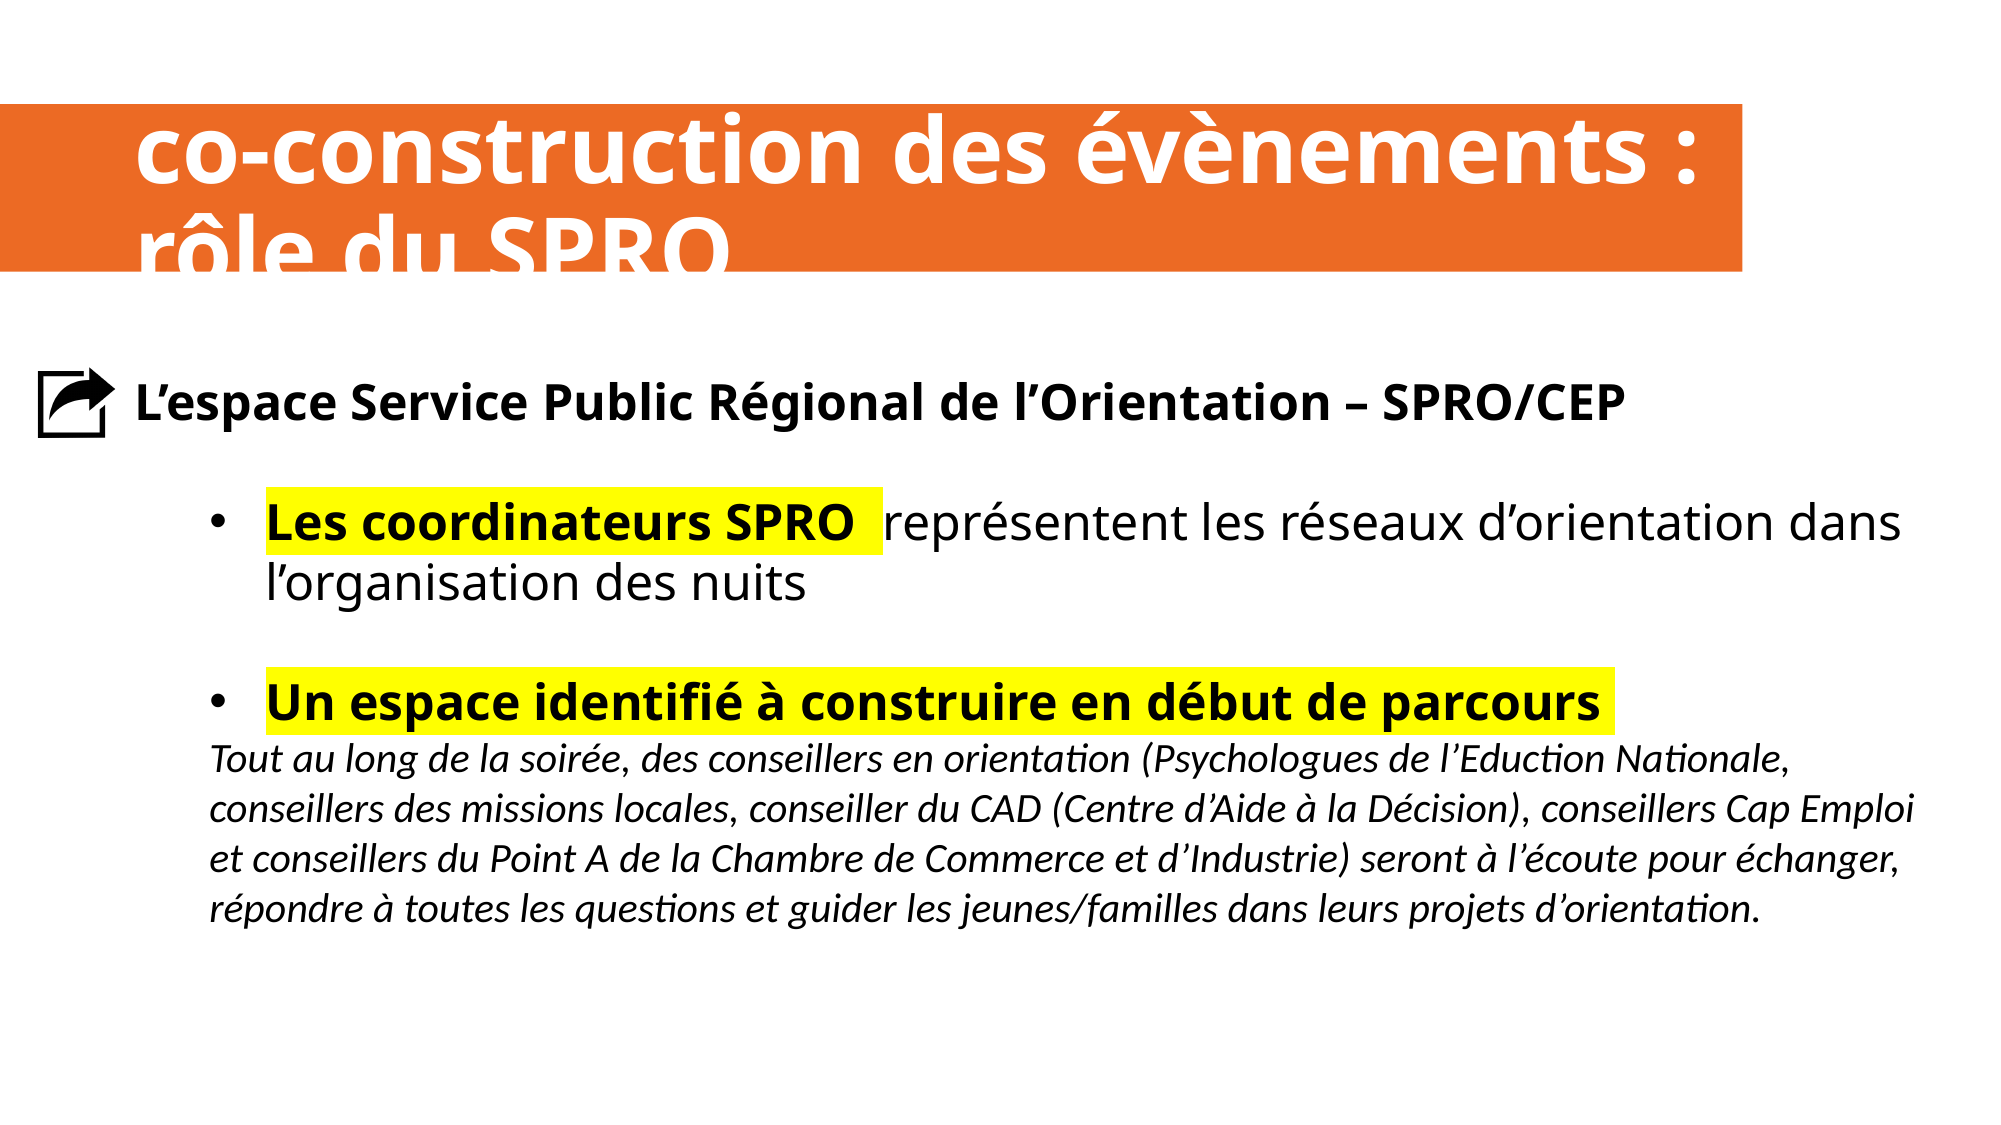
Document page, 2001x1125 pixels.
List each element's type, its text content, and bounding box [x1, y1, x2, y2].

text_box [0, 103, 119, 273]
text_box co-construction des évènements : rôle du SPRO [119, 95, 1845, 314]
picture [33, 359, 120, 446]
text_box L’espace Service Public Régional de l’Orientation – SPRO/CEP Les coordinateurs SPRO représentent les réseaux d’orientation dans l’organisation des nuits Un espace identifié à construire en début de parcours Tout au long de la soirée, des conseillers en orientation (Psychologues de l’Eduction Nationale, conseillers des missions locales, conseiller du CAD (Centre d’Aide à la Décision), conseillers Cap Emploi et conseillers du Point A de la Chambre de Commerce et d’Industrie) seront à l’écoute pour échanger, répondre à toutes les questions et guider les jeunes/familles dans leurs projets d’orientation. [119, 362, 1949, 983]
